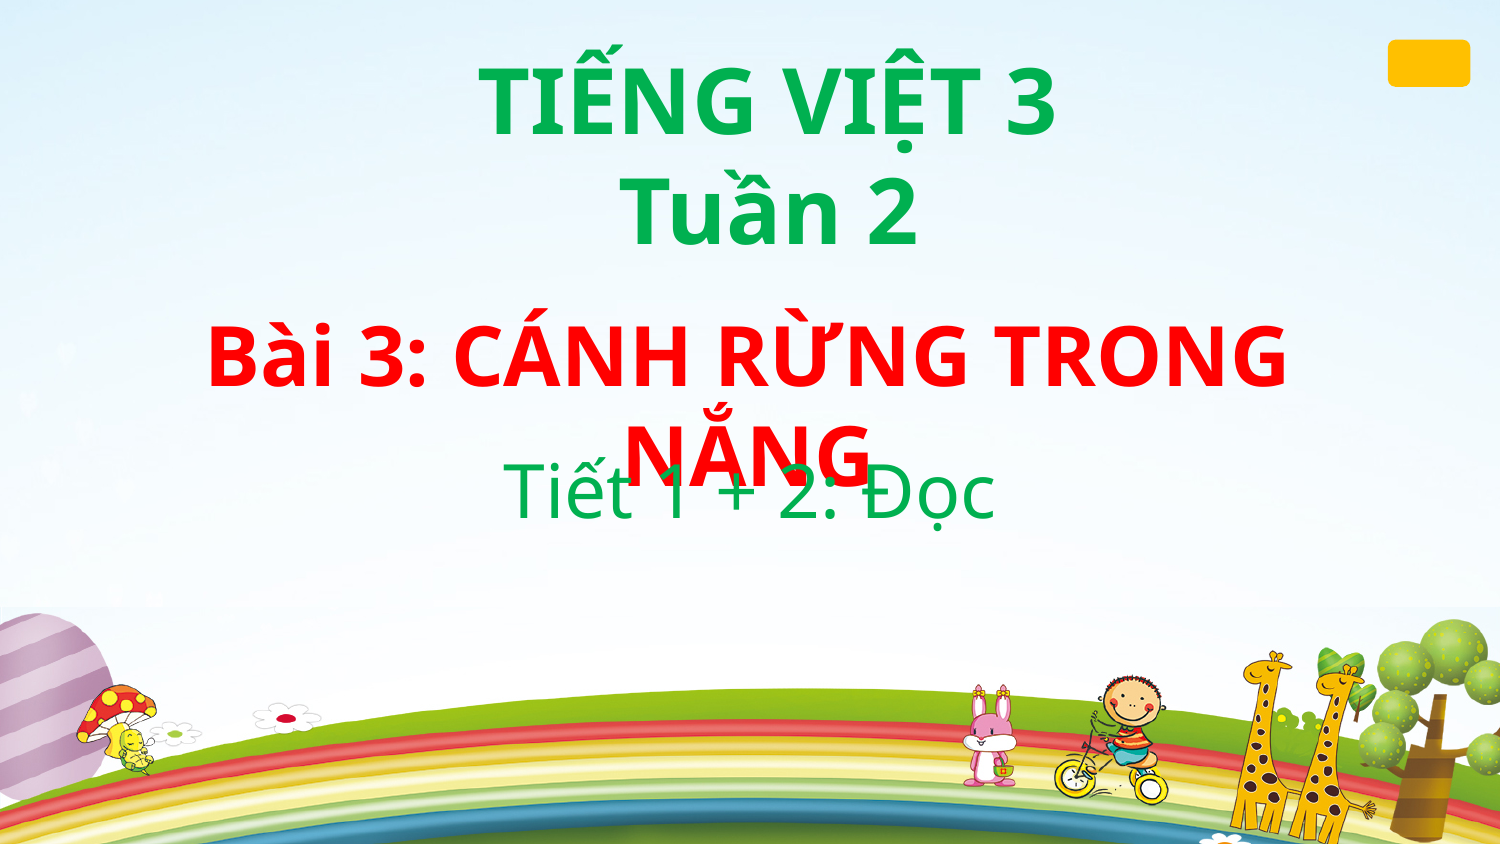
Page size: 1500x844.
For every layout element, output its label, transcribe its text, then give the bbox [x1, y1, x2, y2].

text_box Bài 3: CÁNH RỪNG TRONG NẮNG [70, 295, 1426, 511]
text_box Tiết 1 + 2: Đọc [72, 435, 1428, 541]
text_box TIẾNG VIỆT 3 Tuần 2 [125, 35, 1412, 270]
picture [0, 0, 1500, 844]
